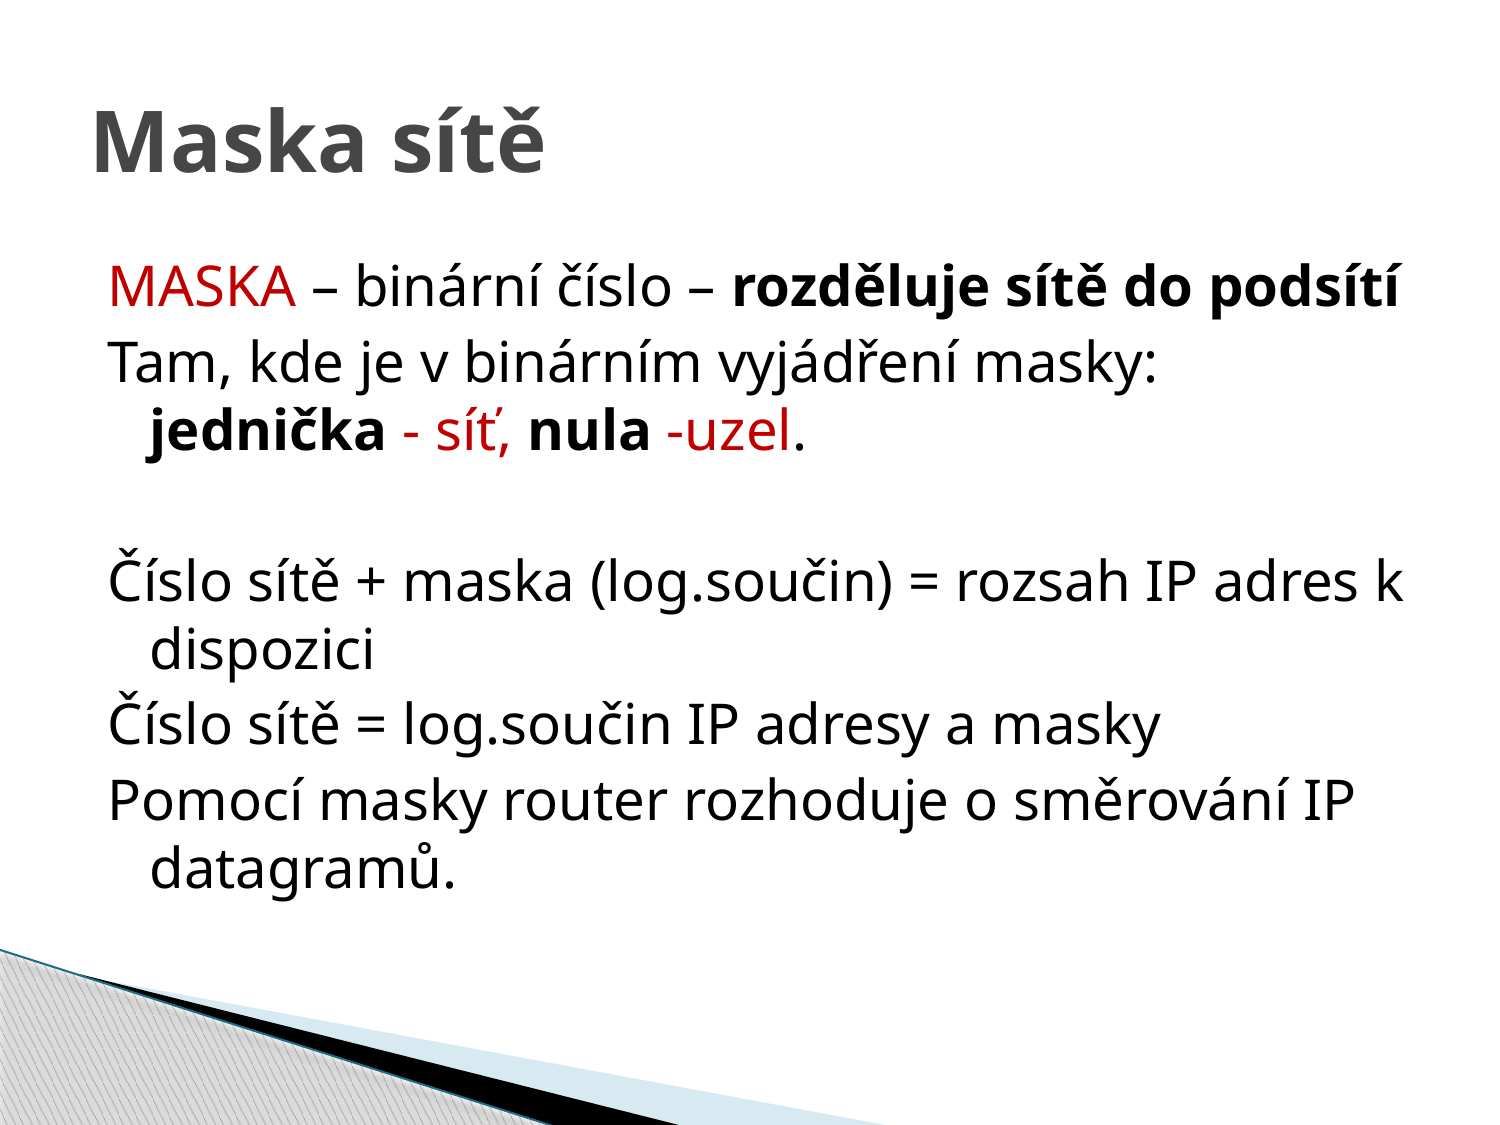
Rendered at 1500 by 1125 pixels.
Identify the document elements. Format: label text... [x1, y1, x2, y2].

list MASKA – binární číslo – rozděluje sítě do podsítí Tam, kde je v binárním vyjádření masky: jednička - síť, nula -uzel. Číslo sítě + maska (log.součin) = rozsah IP adres k dispozici Číslo sítě = log.součin IP adresy a masky Pomocí masky router rozhoduje o směrování IP datagramů. [75, 243, 1425, 986]
title Maska sítě [75, 45, 1425, 233]
